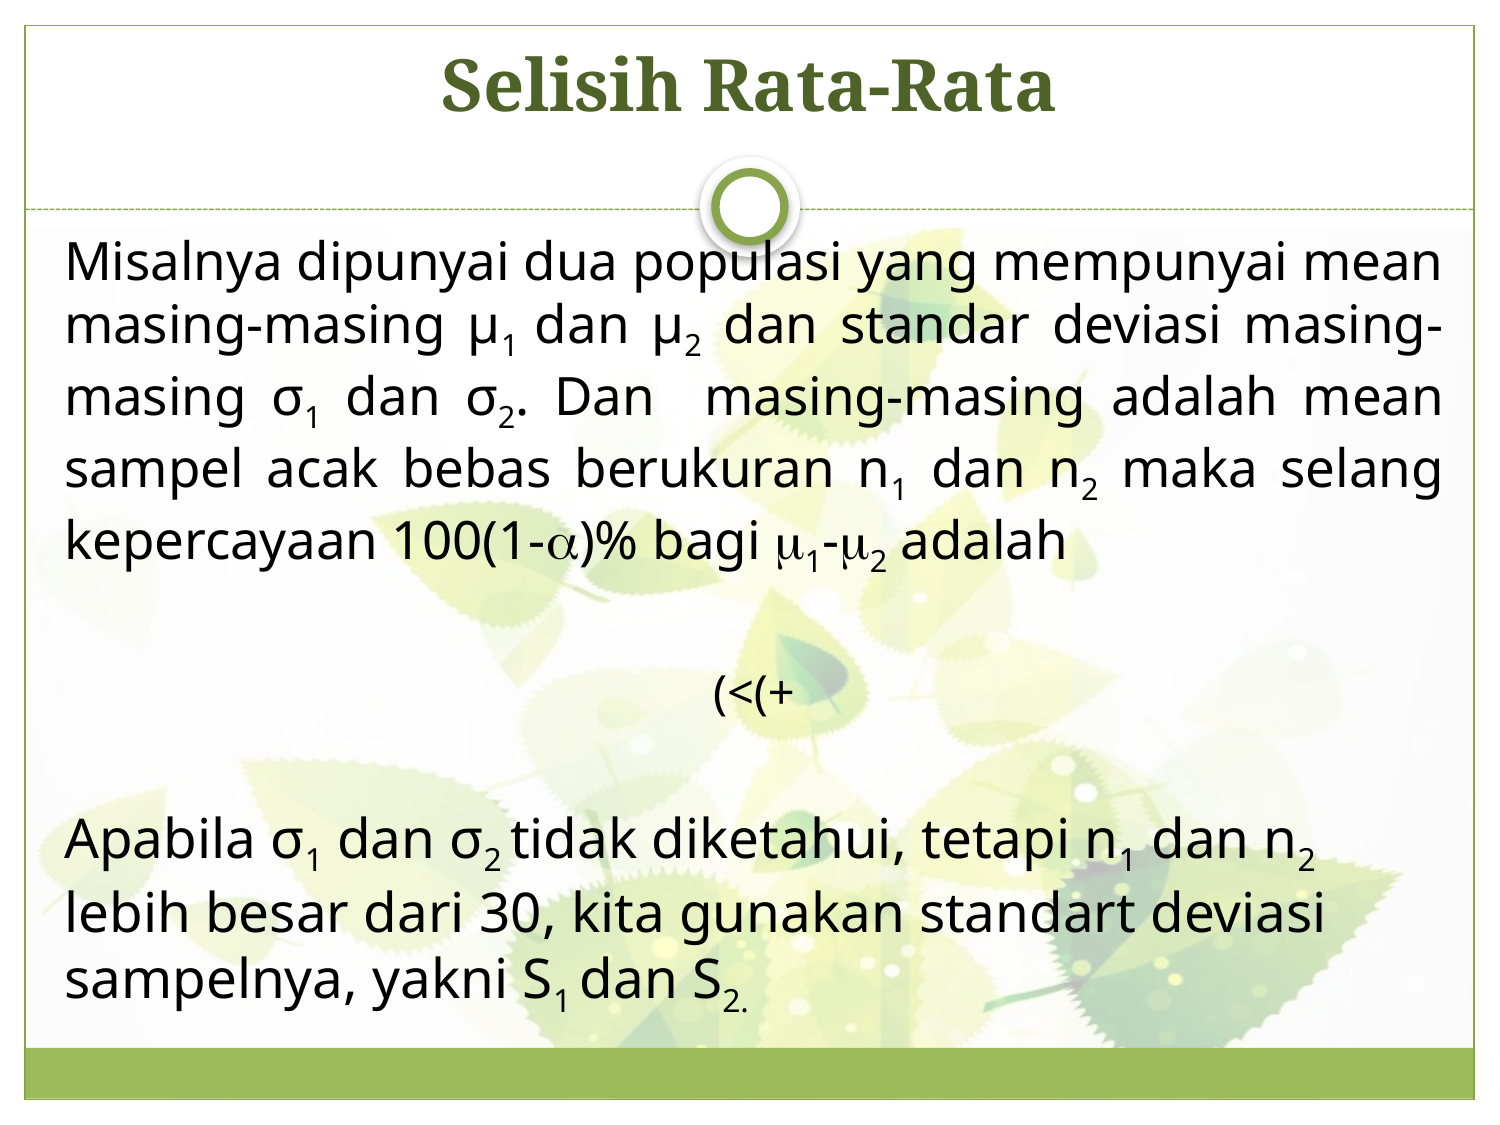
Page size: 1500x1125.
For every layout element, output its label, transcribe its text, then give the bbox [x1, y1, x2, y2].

title Selisih Rata-Rata [49, 30, 1450, 220]
